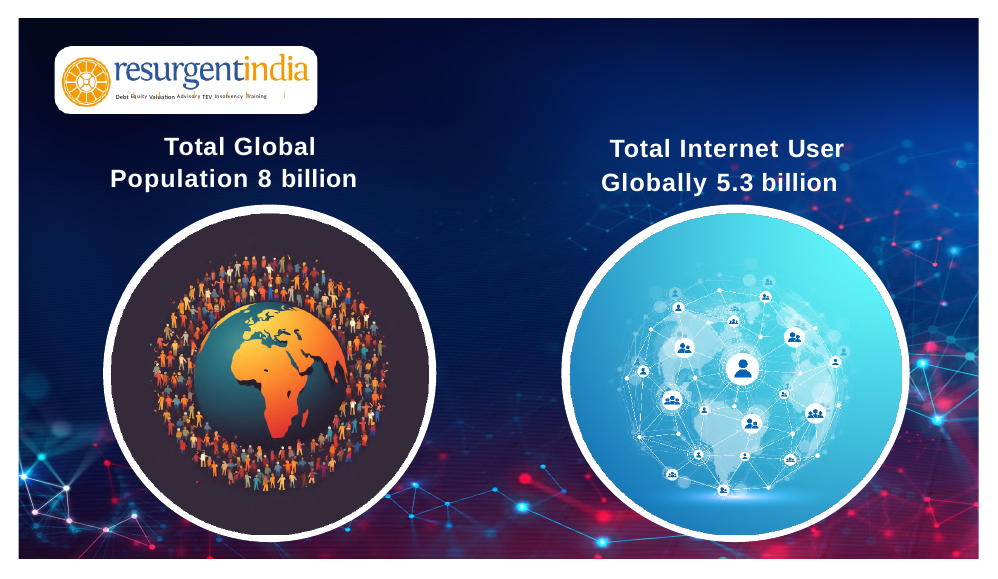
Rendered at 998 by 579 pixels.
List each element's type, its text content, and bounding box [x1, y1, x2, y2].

picture [18, 18, 979, 559]
text_box [54, 46, 318, 114]
text_box Total Internet User Globally 5.3 billion [598, 126, 854, 197]
title Total Global Population 8 billion [107, 126, 374, 202]
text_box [561, 204, 911, 543]
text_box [102, 204, 437, 543]
text_box Debt Equity Valuation Advisory TEV Insolvency Training [109, 87, 317, 102]
